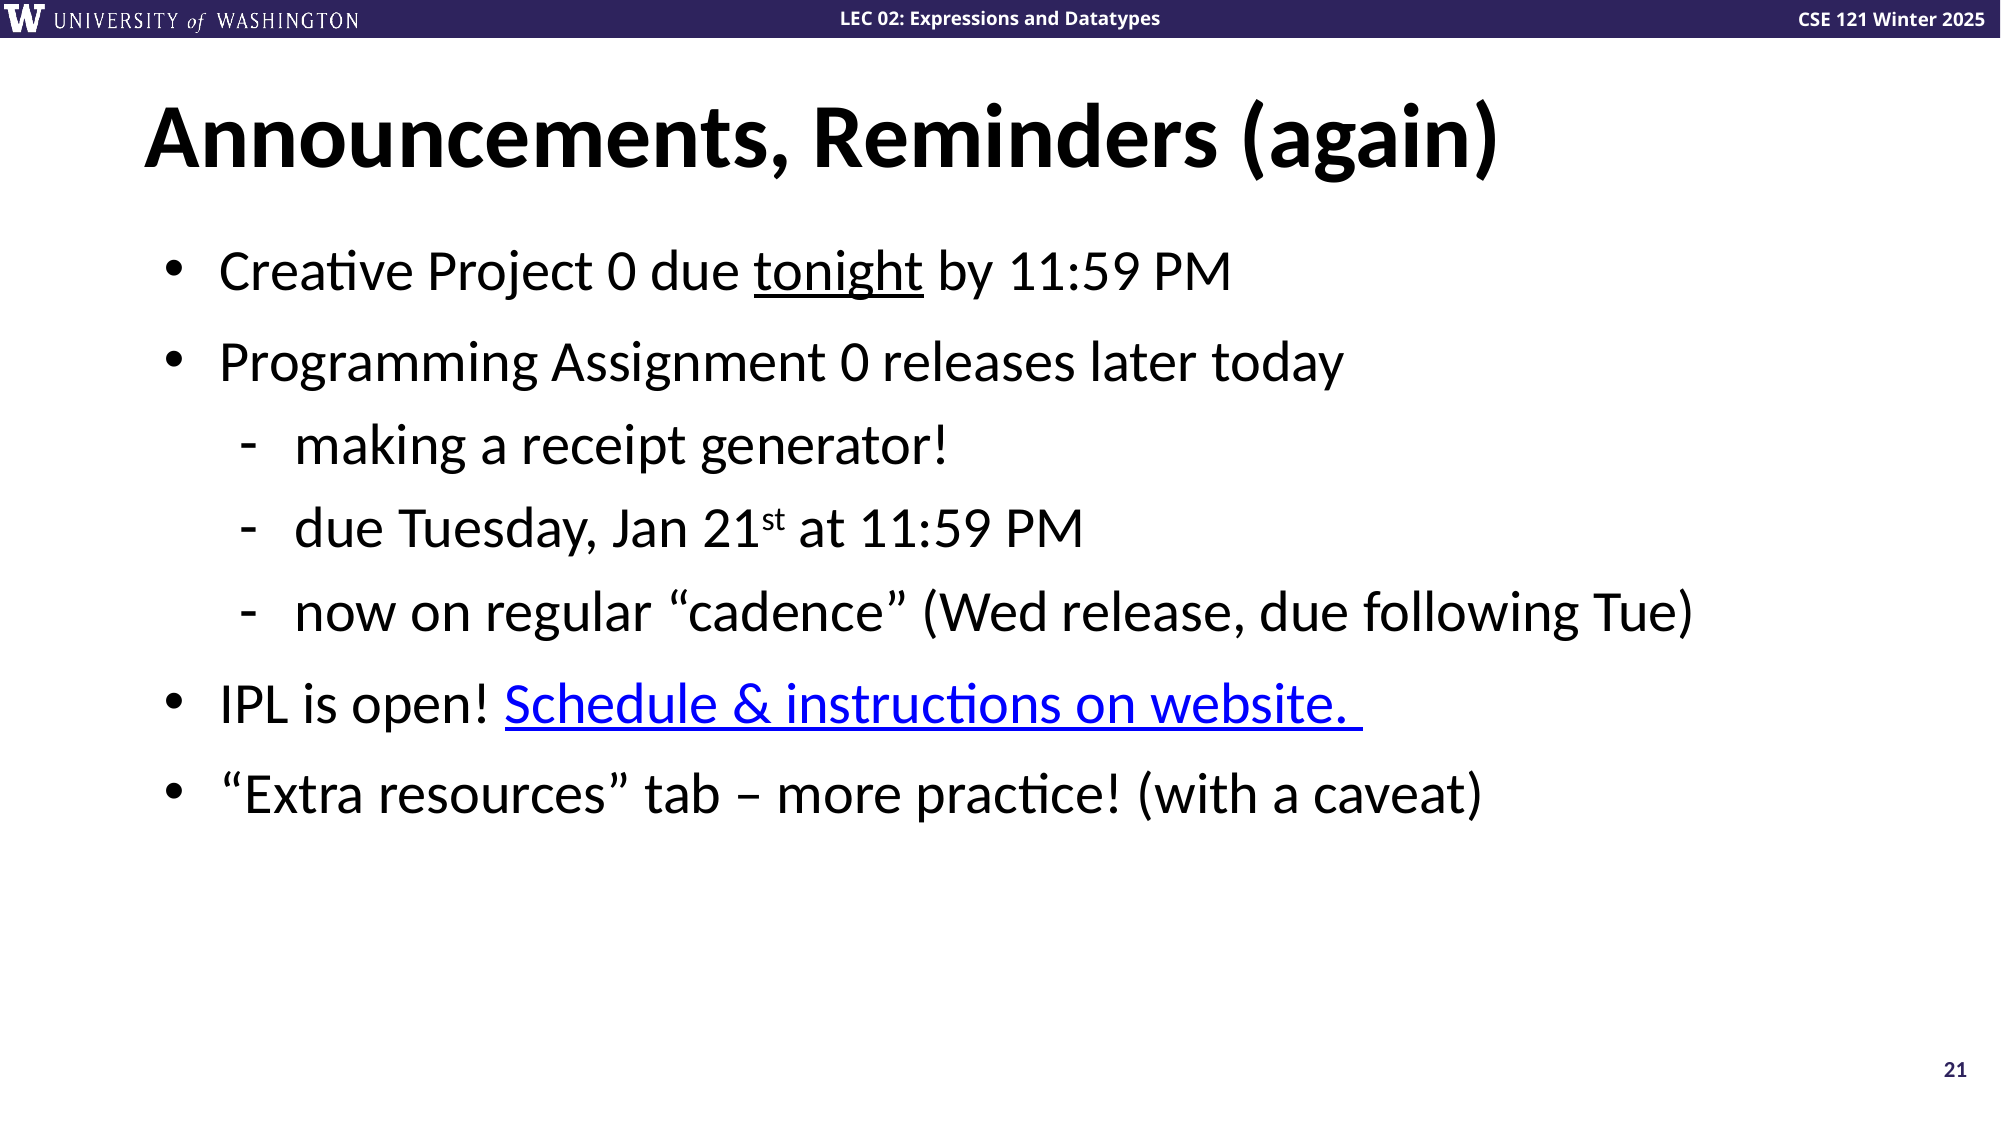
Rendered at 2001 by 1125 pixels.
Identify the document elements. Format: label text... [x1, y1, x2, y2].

picture [4, 4, 358, 33]
list Creative Project 0 due tonight by 11:59 PM Programming Assignment 0 releases later today making a receipt generator! due Tuesday, Jan 21st at 11:59 PM now on regular “cadence” (Wed release, due following Tue) IPL is open! Schedule & instructions on website. “Extra resources” tab – more practice! (with a caveat) [137, 224, 1863, 1014]
title Announcements, Reminders (again) [137, 74, 1863, 200]
slide_number 21 [1934, 1047, 1975, 1090]
